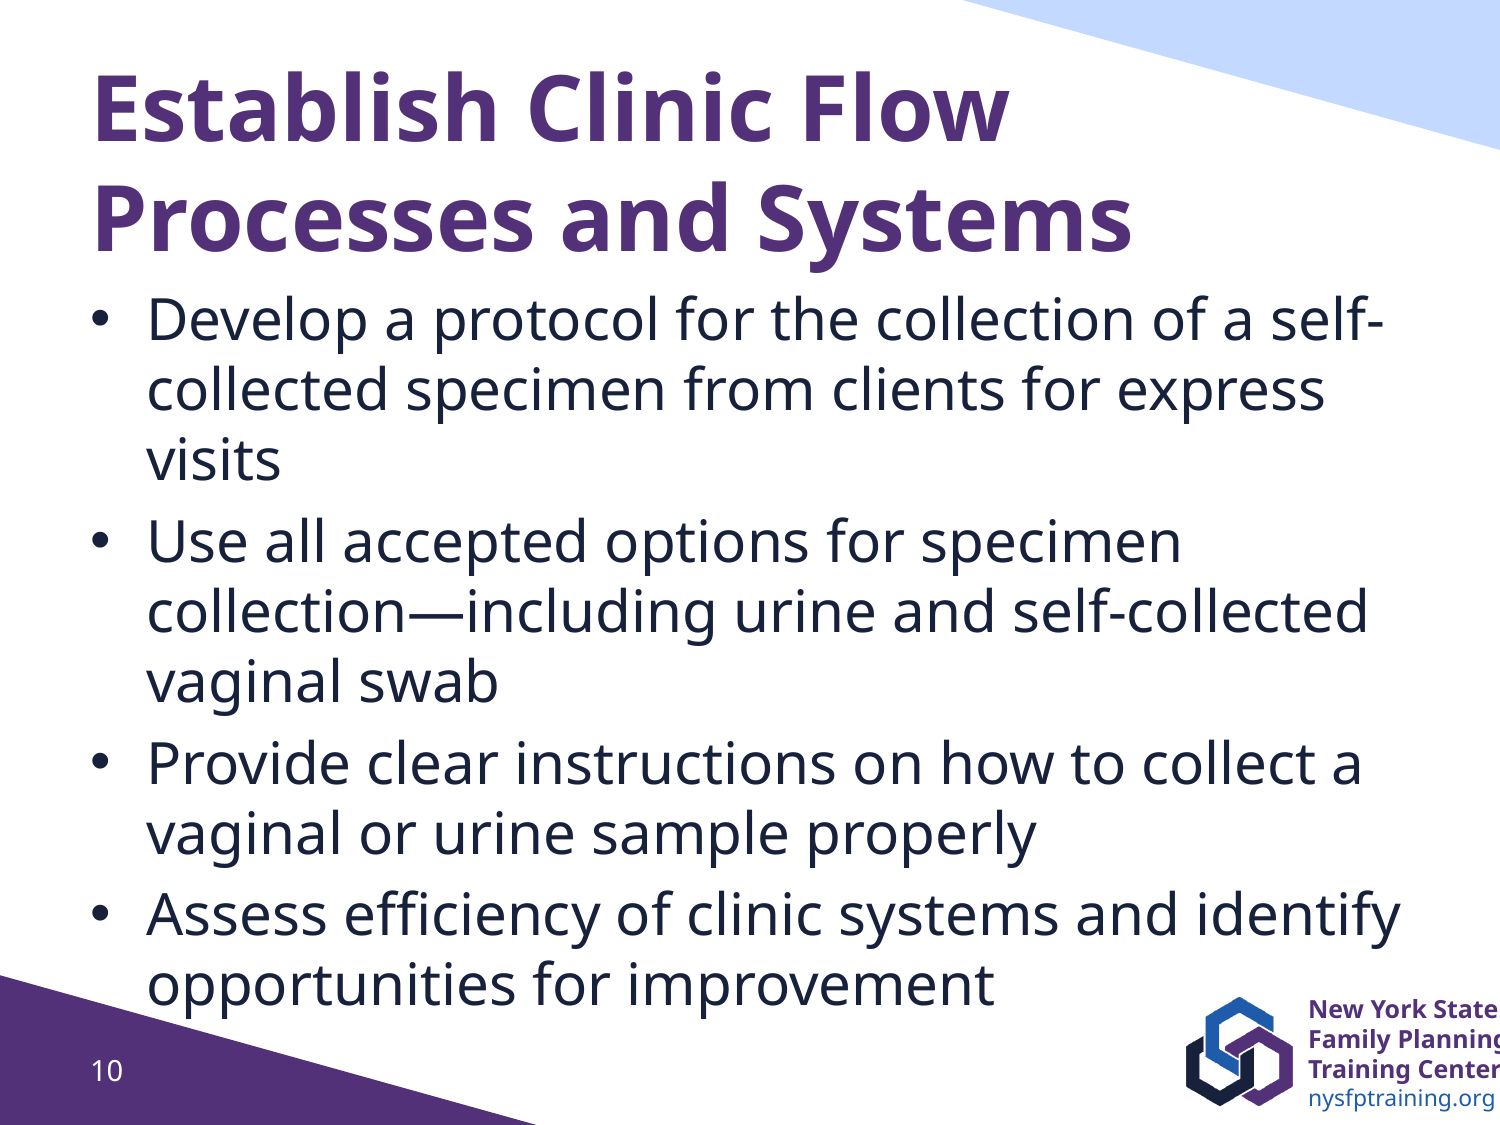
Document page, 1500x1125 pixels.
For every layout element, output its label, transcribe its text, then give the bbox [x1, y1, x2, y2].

slide_number 10 [75, 1042, 285, 1103]
title Establish Clinic Flow Processes and Systems [75, 45, 1425, 275]
picture [1185, 1000, 1294, 1108]
list Develop a protocol for the collection of a self-collected specimen from clients for express visits Use all accepted options for specimen collection—including urine and self-collected vaginal swab Provide clear instructions on how to collect a vaginal or urine sample properly Assess efficiency of clinic systems and identify opportunities for improvement [75, 275, 1425, 1000]
